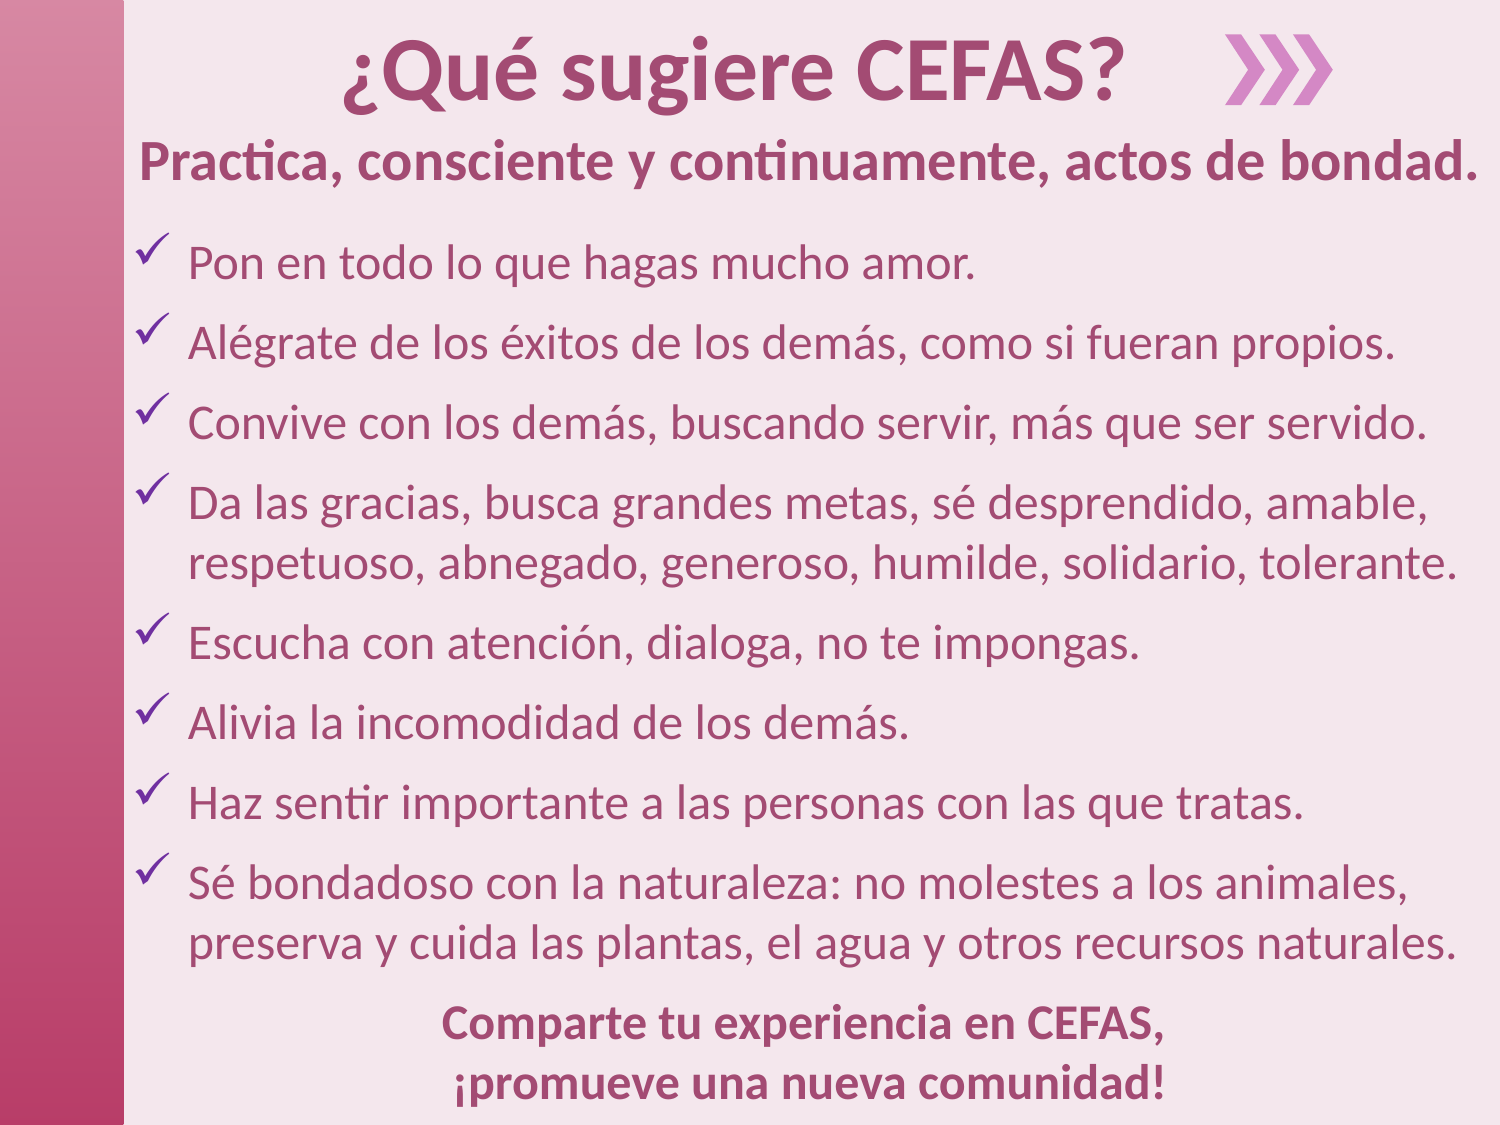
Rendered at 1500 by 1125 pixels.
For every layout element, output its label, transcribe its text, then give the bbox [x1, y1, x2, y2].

text_box ¿Qué sugiere CEFAS? [324, 1, 1144, 127]
text_box Practica, consciente y continuamente, actos de bondad. Pon en todo lo que hagas mucho amor. Alégrate de los éxitos de los demás, como si fueran propios. Convive con los demás, buscando servir, más que ser servido. Da las gracias, busca grandes metas, sé desprendido, amable, respetuoso, abnegado, generoso, humilde, solidario, tolerante. Escucha con atención, dialoga, no te impongas. Alivia la incomodidad de los demás. Haz sentir importante a las personas con las que tratas. Sé bondadoso con la naturaleza: no molestes a los animales, preserva y cuida las plantas, el agua y otros recursos naturales. Comparte tu experiencia en CEFAS, ¡promueve una nueva comunidad! [116, 114, 1500, 1125]
